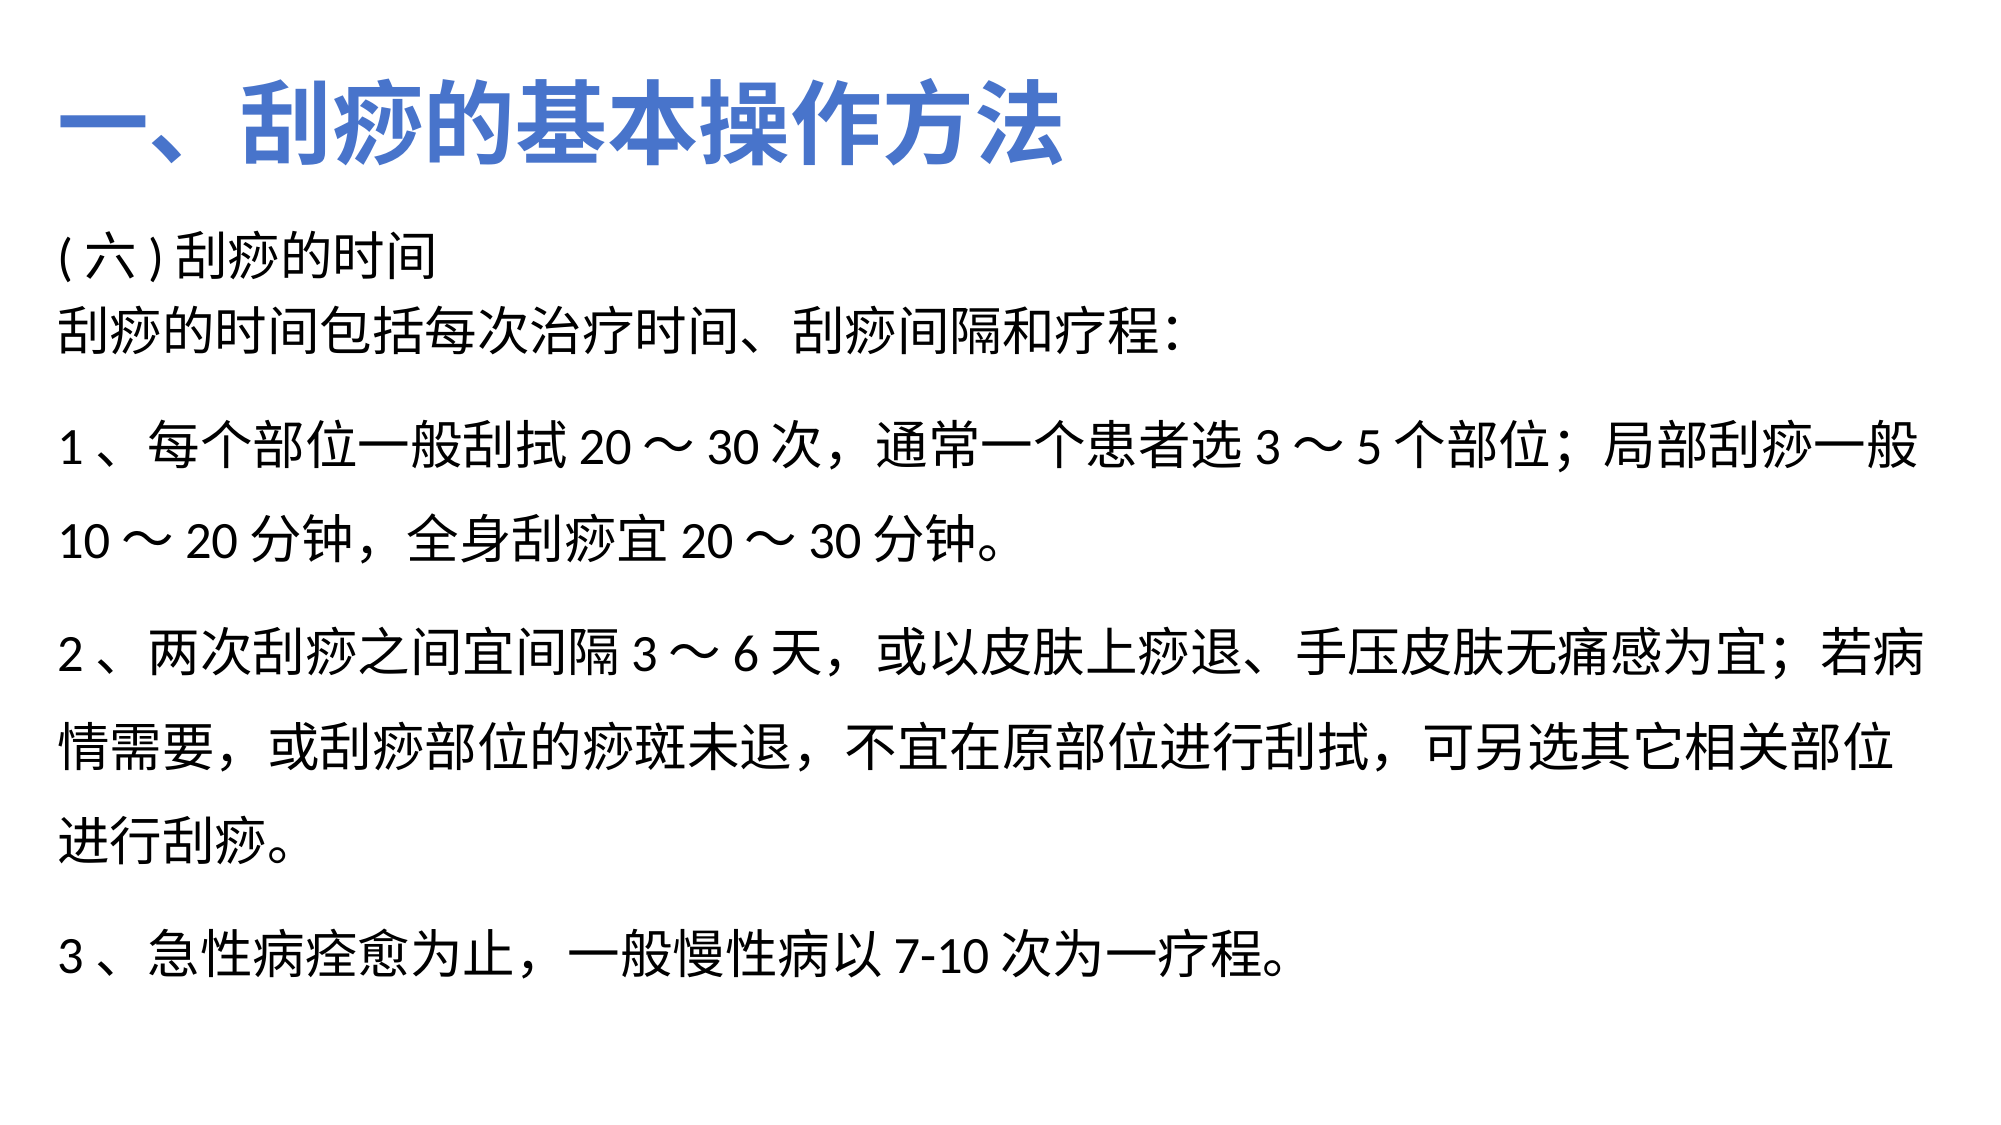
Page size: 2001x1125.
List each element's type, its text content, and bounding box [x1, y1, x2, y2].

title 一、刮痧的基本操作方法 [42, 19, 1272, 222]
list (六)刮痧的时间 刮痧的时间包括每次治疗时间、刮痧间隔和疗程： 1、每个部位一般刮拭20～30次，通常一个患者选3～5个部位；局部刮痧一般10～20分钟，全身刮痧宜20～30分钟。 2、两次刮痧之间宜间隔3～6天，或以皮肤上痧退、手压皮肤无痛感为宜；若病情需要，或刮痧部位的痧斑未退，不宜在原部位进行刮拭，可另选其它相关部位进行刮痧。 3、急性病痊愈为止，一般慢性病以7-10次为一疗程。 [42, 222, 1952, 1000]
